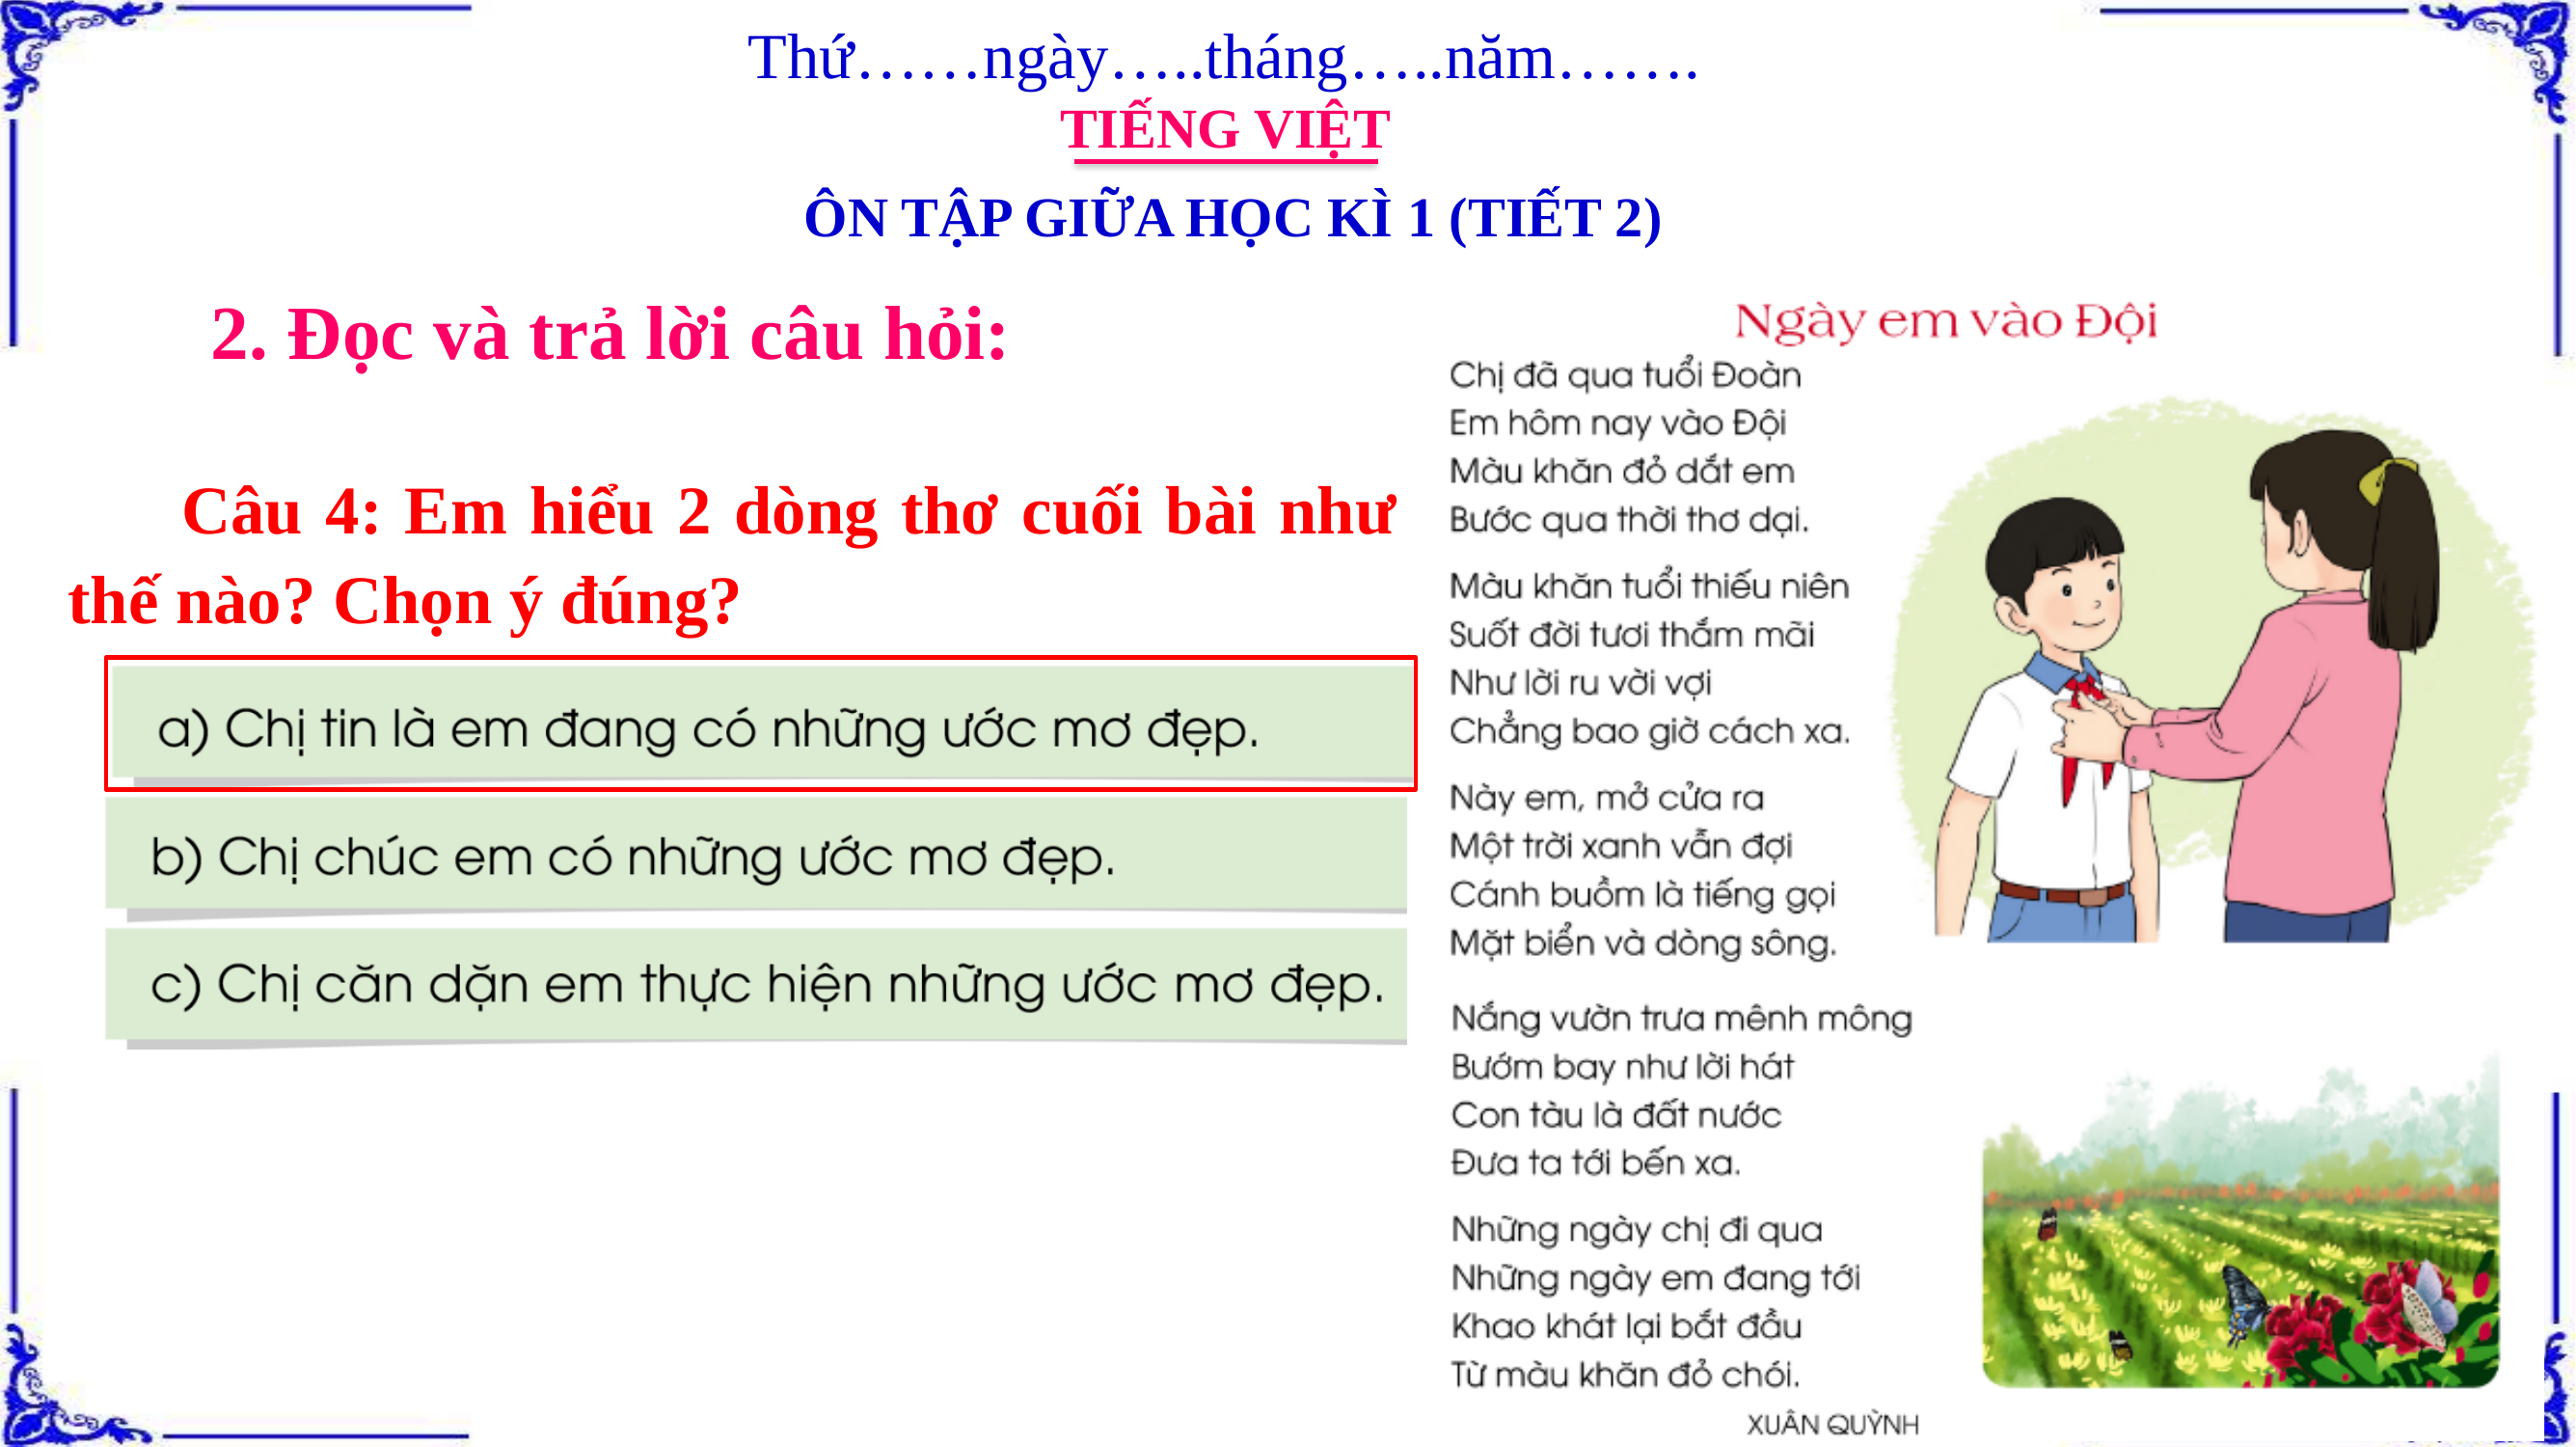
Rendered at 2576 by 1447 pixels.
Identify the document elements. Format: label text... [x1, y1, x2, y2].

text_box Câu 4: Em hiểu 2 dòng thơ cuối bài như thế nào? Chọn ý đúng? [53, 450, 1396, 645]
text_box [730, 6, 1721, 260]
picture [0, 0, 2576, 1447]
text_box 2. Đọc và trả lời câu hỏi: [196, 276, 1044, 382]
